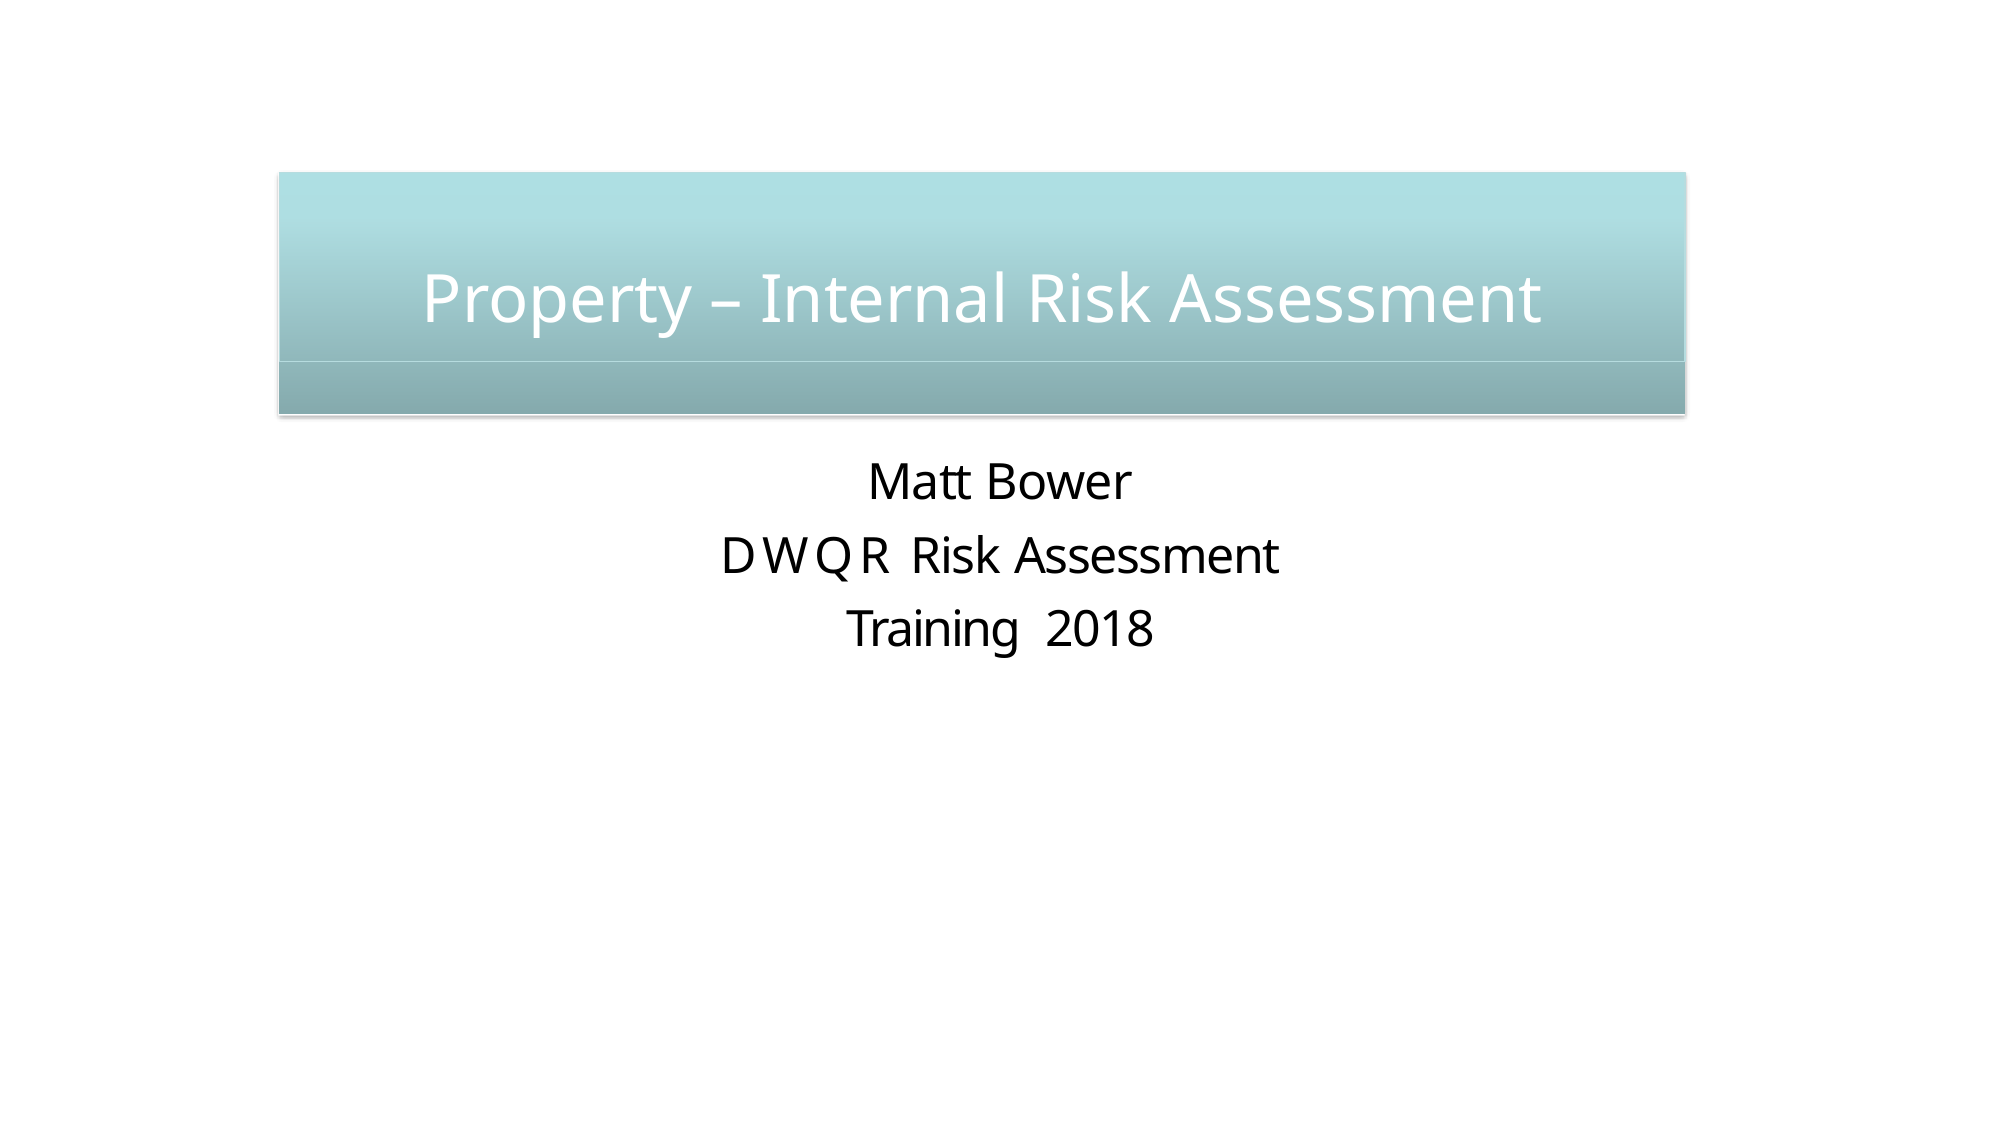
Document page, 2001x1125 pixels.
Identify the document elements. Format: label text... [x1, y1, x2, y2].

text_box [271, 168, 1693, 425]
text_box Matt Bower DWQR Risk Assessment Training 2018 [653, 435, 1348, 656]
